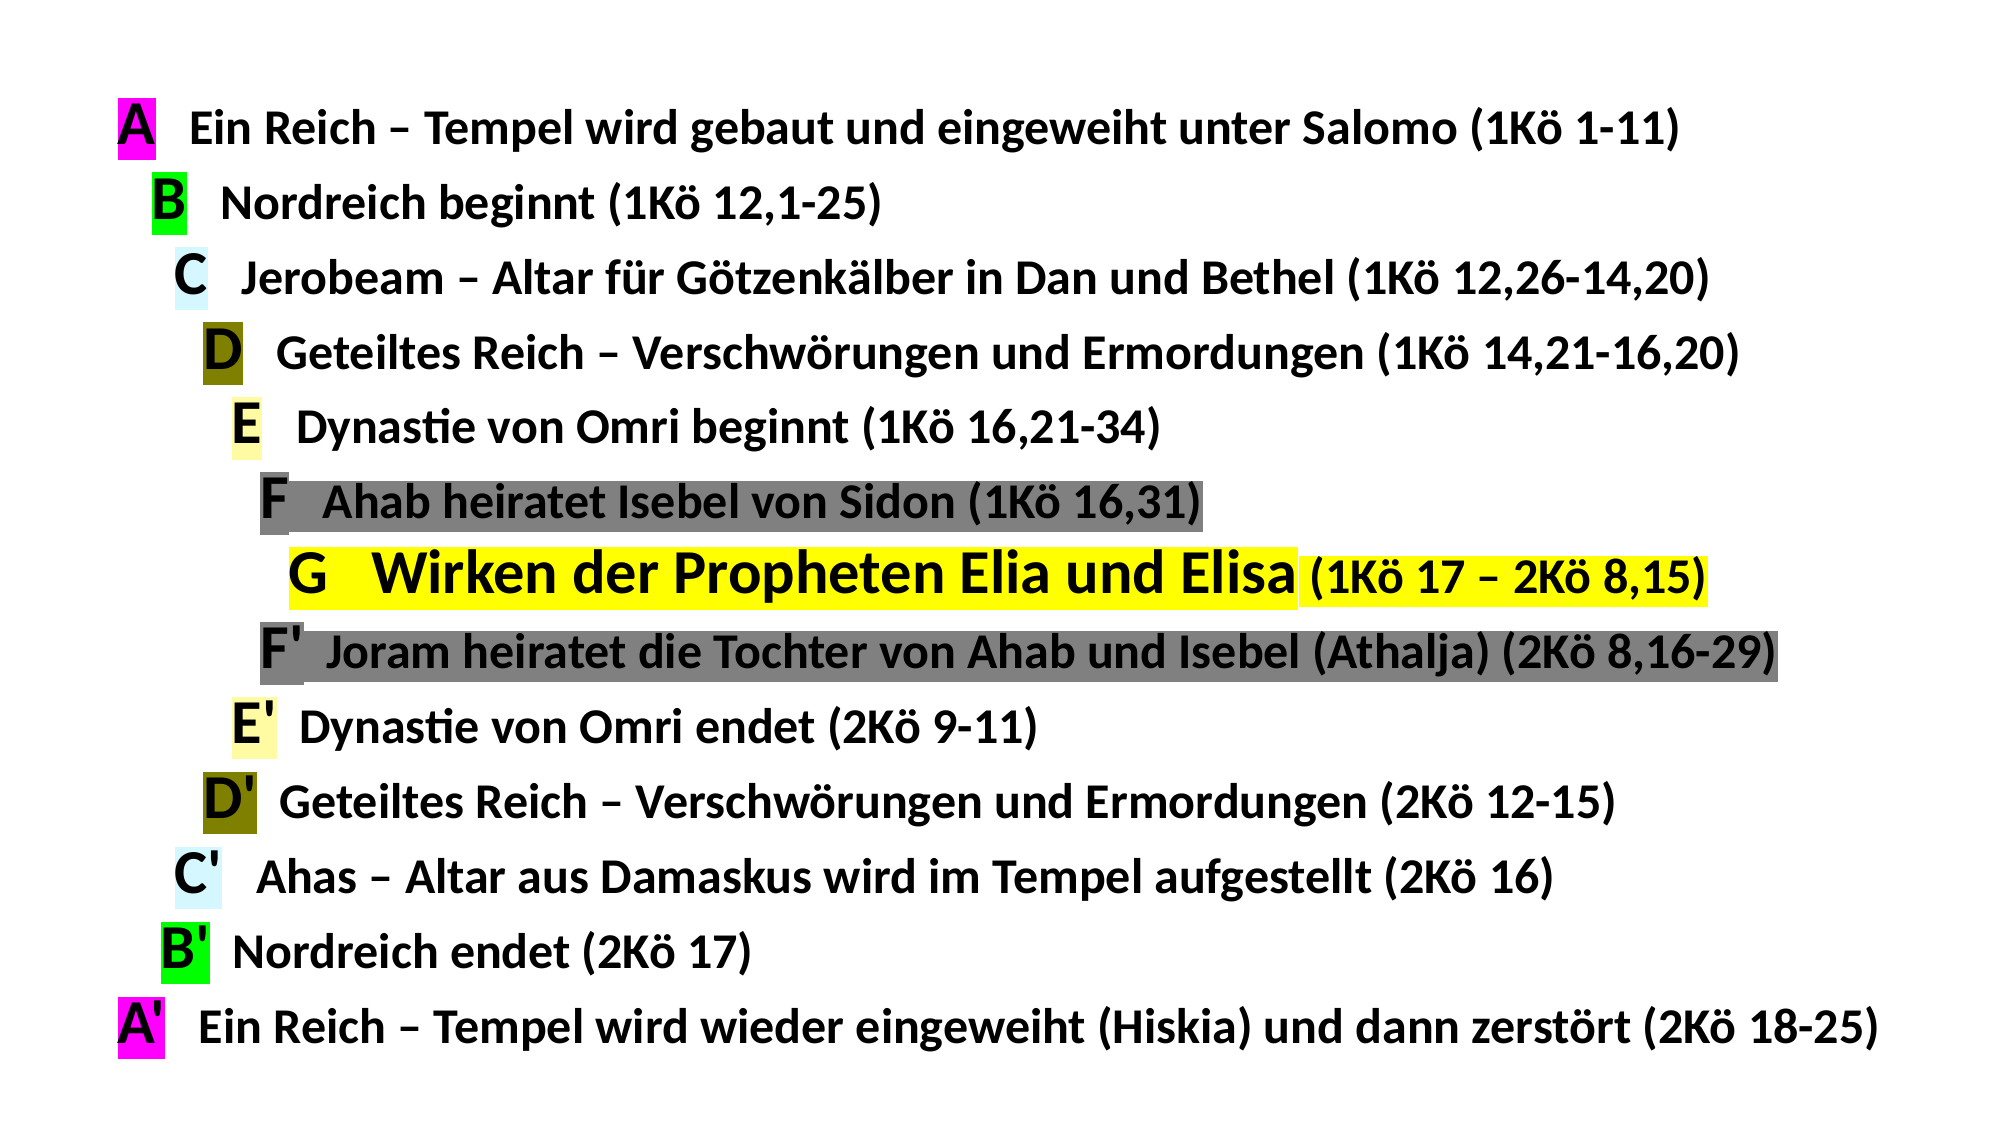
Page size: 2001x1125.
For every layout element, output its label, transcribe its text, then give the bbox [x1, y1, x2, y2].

text_box A Ein Reich – Tempel wird gebaut und eingeweiht unter Salomo (1Kö 1-11) B Nordreich beginnt (1Kö 12,1-25) C Jerobeam – Altar für Götzenkälber in Dan und Bethel (1Kö 12,26-14,20) D Geteiltes Reich – Verschwörungen und Ermordungen (1Kö 14,21-16,20) E Dynastie von Omri beginnt (1Kö 16,21-34) F Ahab heiratet Isebel von Sidon (1Kö 16,31) G Wirken der Propheten Elia und Elisa (1Kö 17 – 2Kö 8,15) F' Joram heiratet die Tochter von Ahab und Isebel (Athalja) (2Kö 8,16-29) E' Dynastie von Omri endet (2Kö 9-11) D' Geteiltes Reich – Verschwörungen und Ermordungen (2Kö 12-15) C' Ahas – Altar aus Damaskus wird im Tempel aufgestellt (2Kö 16) B' Nordreich endet (2Kö 17) A' Ein Reich – Tempel wird wieder eingeweiht (Hiskia) und dann zerstört (2Kö 18-25) [103, 74, 1944, 1064]
